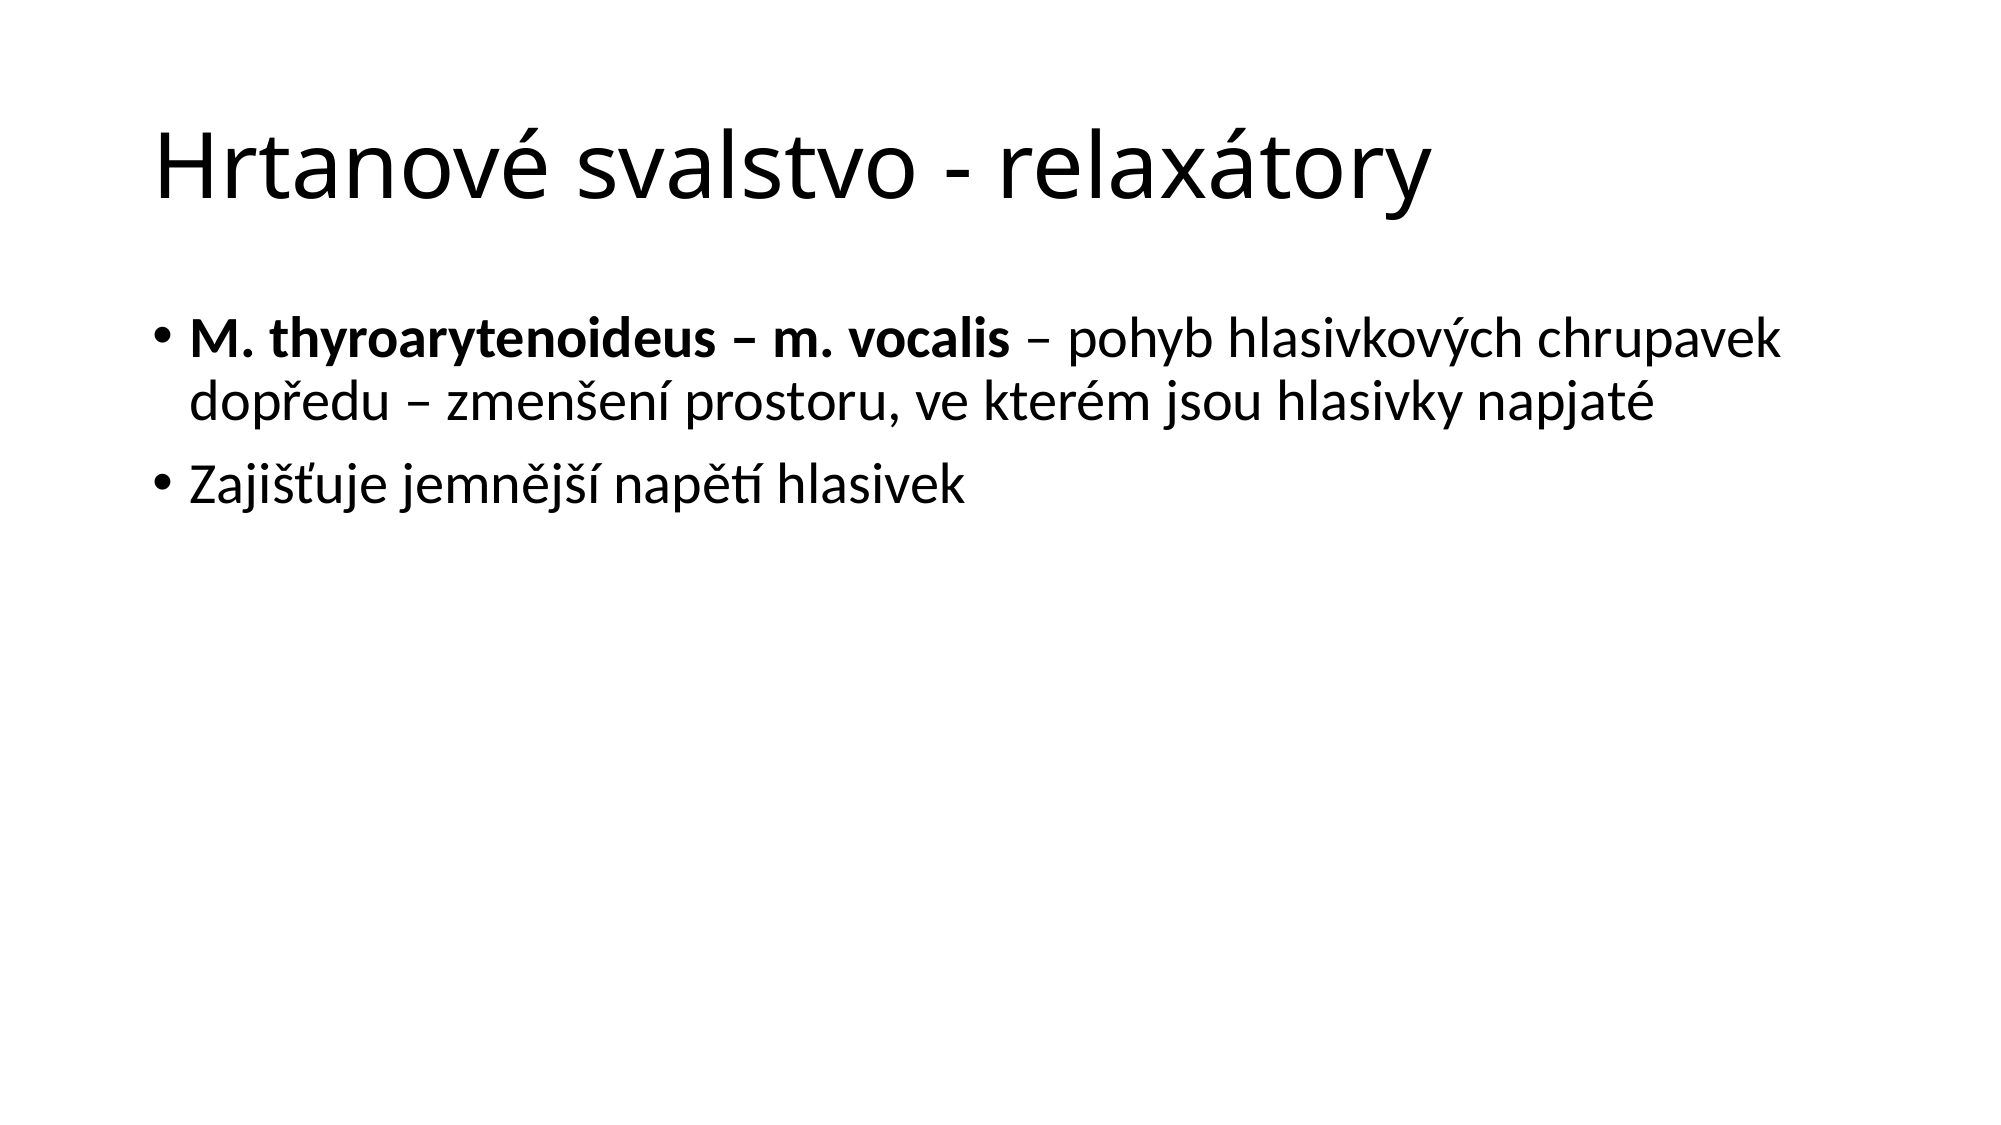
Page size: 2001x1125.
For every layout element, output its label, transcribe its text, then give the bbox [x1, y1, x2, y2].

list M. thyroarytenoideus – m. vocalis – pohyb hlasivkových chrupavek dopředu – zmenšení prostoru, ve kterém jsou hlasivky napjaté Zajišťuje jemnější napětí hlasivek [137, 299, 1863, 1014]
title Hrtanové svalstvo - relaxátory [137, 59, 1863, 278]
